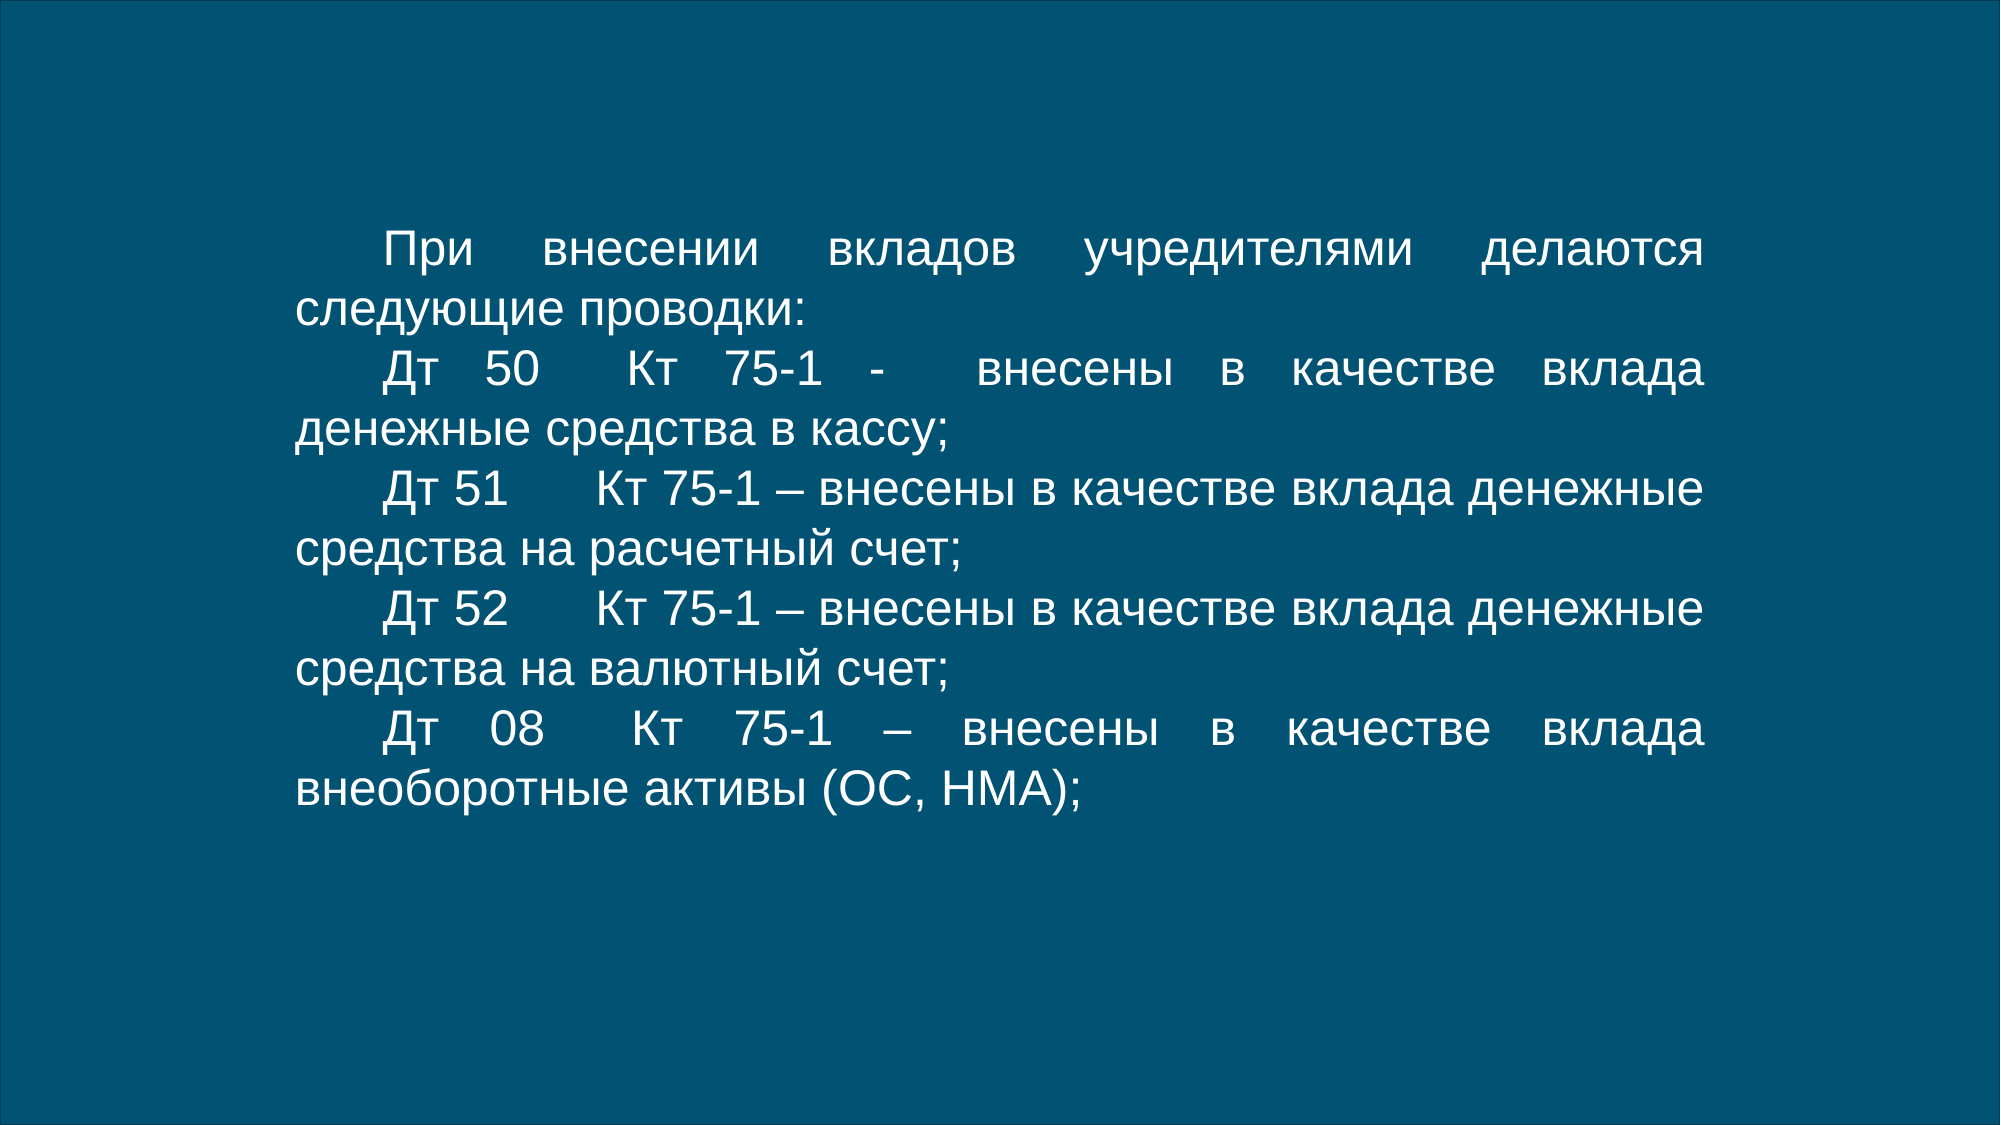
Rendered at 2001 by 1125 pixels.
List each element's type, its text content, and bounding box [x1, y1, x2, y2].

text_box [0, 0, 2000, 1125]
text_box При внесении вкладов учредителями делаются следующие проводки: Дт 50 Кт 75-1 - внесены в качестве вклада денежные средства в кассу; Дт 51 Кт 75-1 – внесены в качестве вклада денежные средства на расчетный счет; Дт 52 Кт 75-1 – внесены в качестве вклада денежные средства на валютный счет; Дт 08 Кт 75-1 – внесены в качестве вклада внеоборотные активы (ОС, НМА); [280, 208, 1720, 823]
